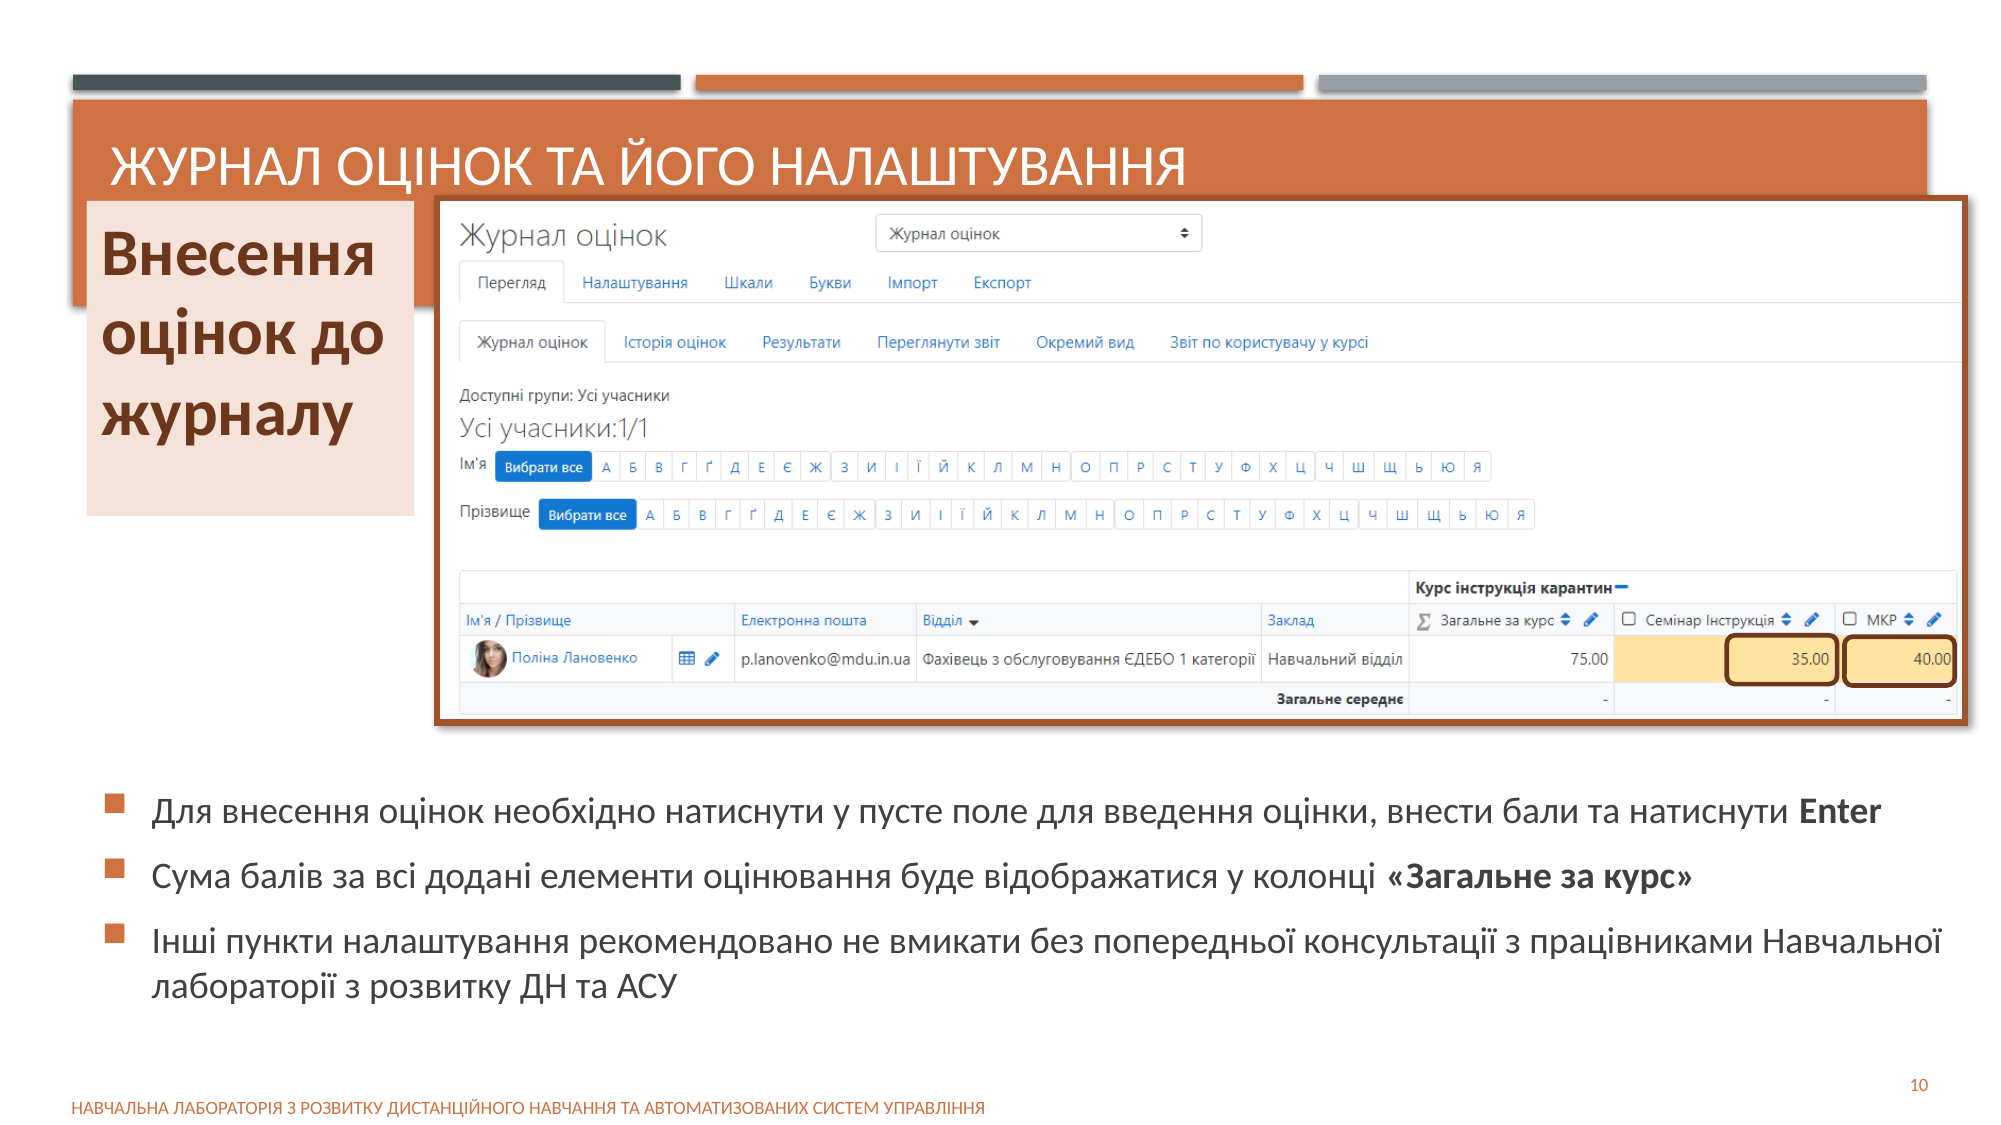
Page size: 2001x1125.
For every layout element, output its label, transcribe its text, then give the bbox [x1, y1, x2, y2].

text_box [71, 685, 1159, 1076]
picture [439, 200, 1963, 720]
title Журнал оцінок та його налаштування [95, 119, 1905, 282]
footer Навчальна лабораторія з розвитку дистанційного навчання та автоматизованих систем управління [56, 1076, 1524, 1125]
text_box Для внесення оцінок необхідно натиснути у пусте поле для введення оцінки, внести бали та натиснути Enter Сума балів за всі додані елементи оцінювання буде відображатися у колонці «Загальне за курс» Інші пункти налаштування рекомендовано не вмикати без попередньої консультації з працівниками Навчальної лабораторії з розвитку ДН та АСУ [86, 738, 1963, 1054]
list Внесення оцінок до журналу [86, 200, 415, 516]
slide_number 10 [1770, 1054, 1944, 1114]
